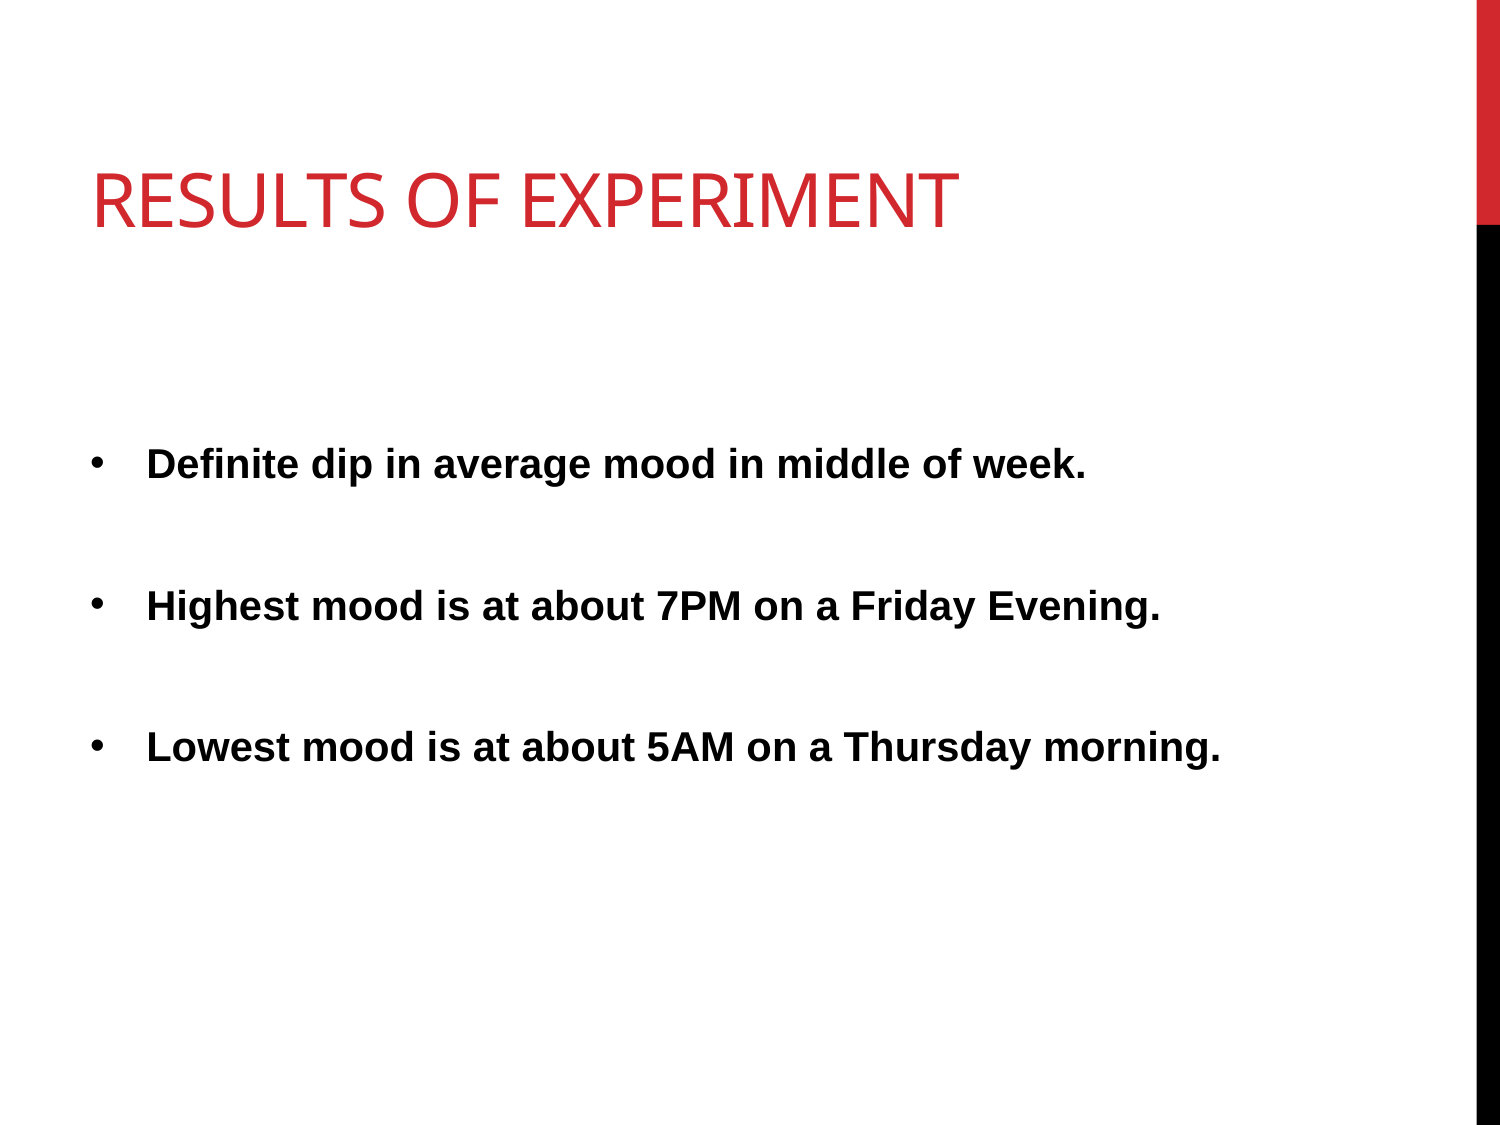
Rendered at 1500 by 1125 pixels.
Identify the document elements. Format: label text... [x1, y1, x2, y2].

title Results of experiment [75, 25, 1325, 250]
list Definite dip in average mood in middle of week. Highest mood is at about 7PM on a Friday Evening. Lowest mood is at about 5AM on a Thursday morning. [75, 287, 1325, 1005]
